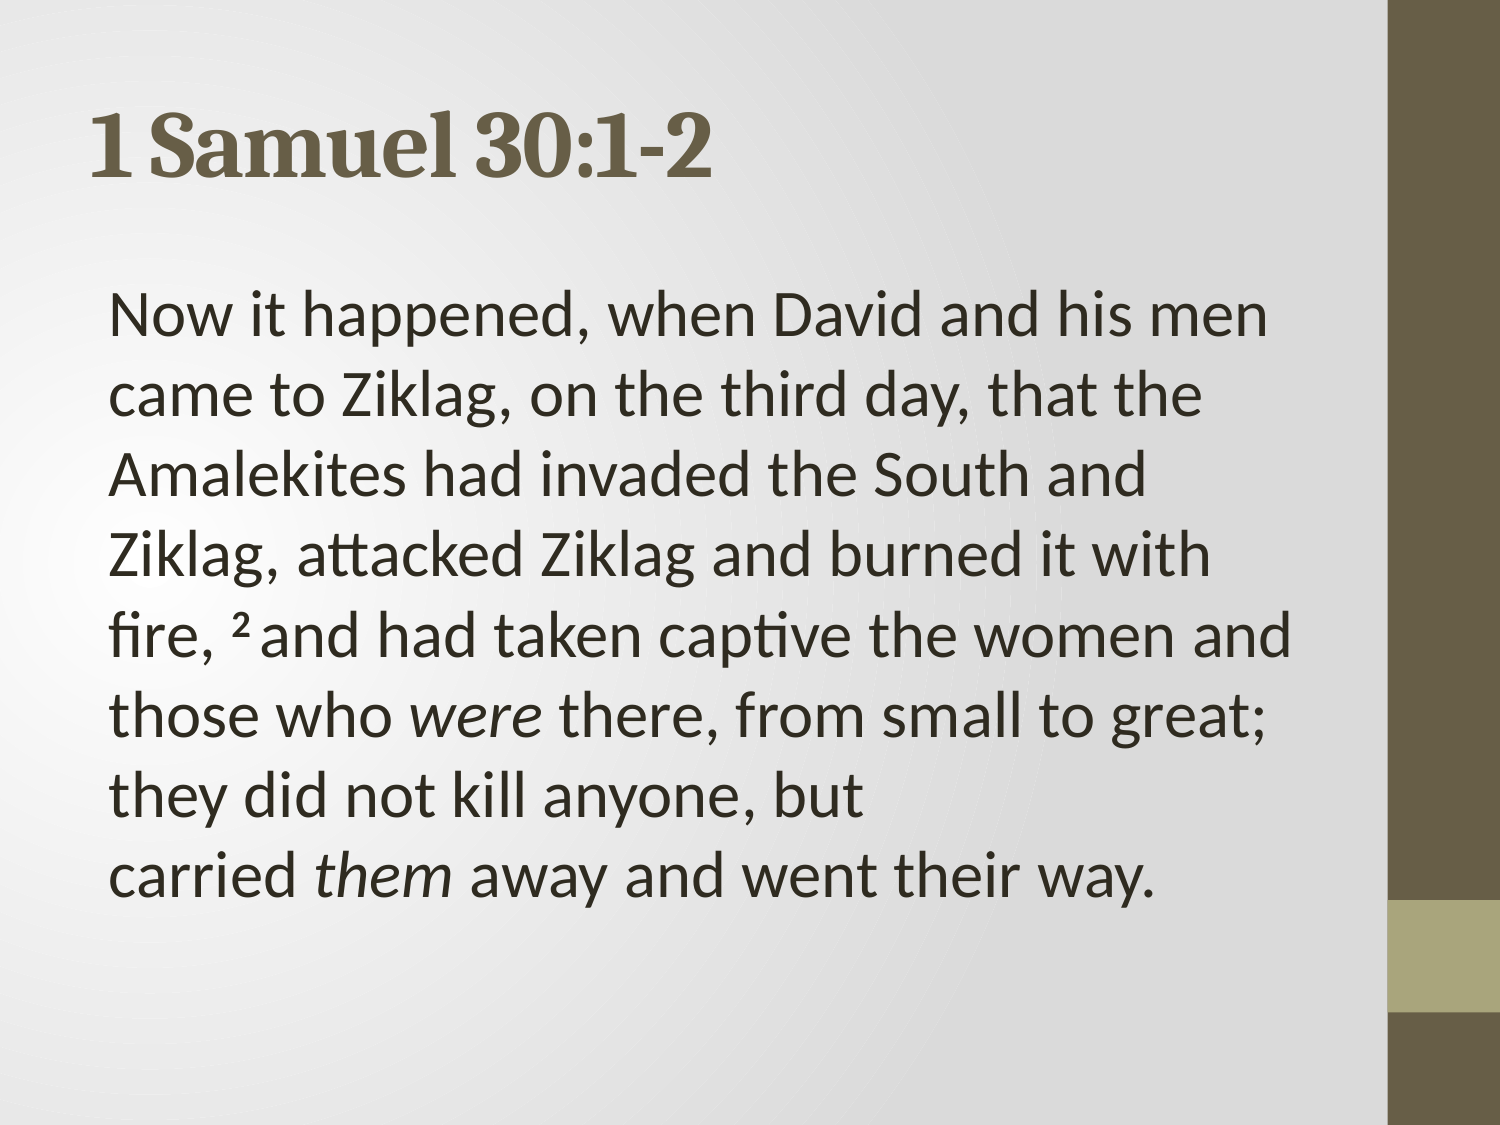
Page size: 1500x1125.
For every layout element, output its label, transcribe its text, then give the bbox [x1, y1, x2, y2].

list Now it happened, when David and his men came to Ziklag, on the third day, that the Amalekites had invaded the South and Ziklag, attacked Ziklag and burned it with fire, 2 and had taken captive the women and those who were there, from small to great; they did not kill anyone, but carried them away and went their way. [75, 262, 1350, 1050]
title 1 Samuel 30:1-2 [75, 45, 1325, 233]
